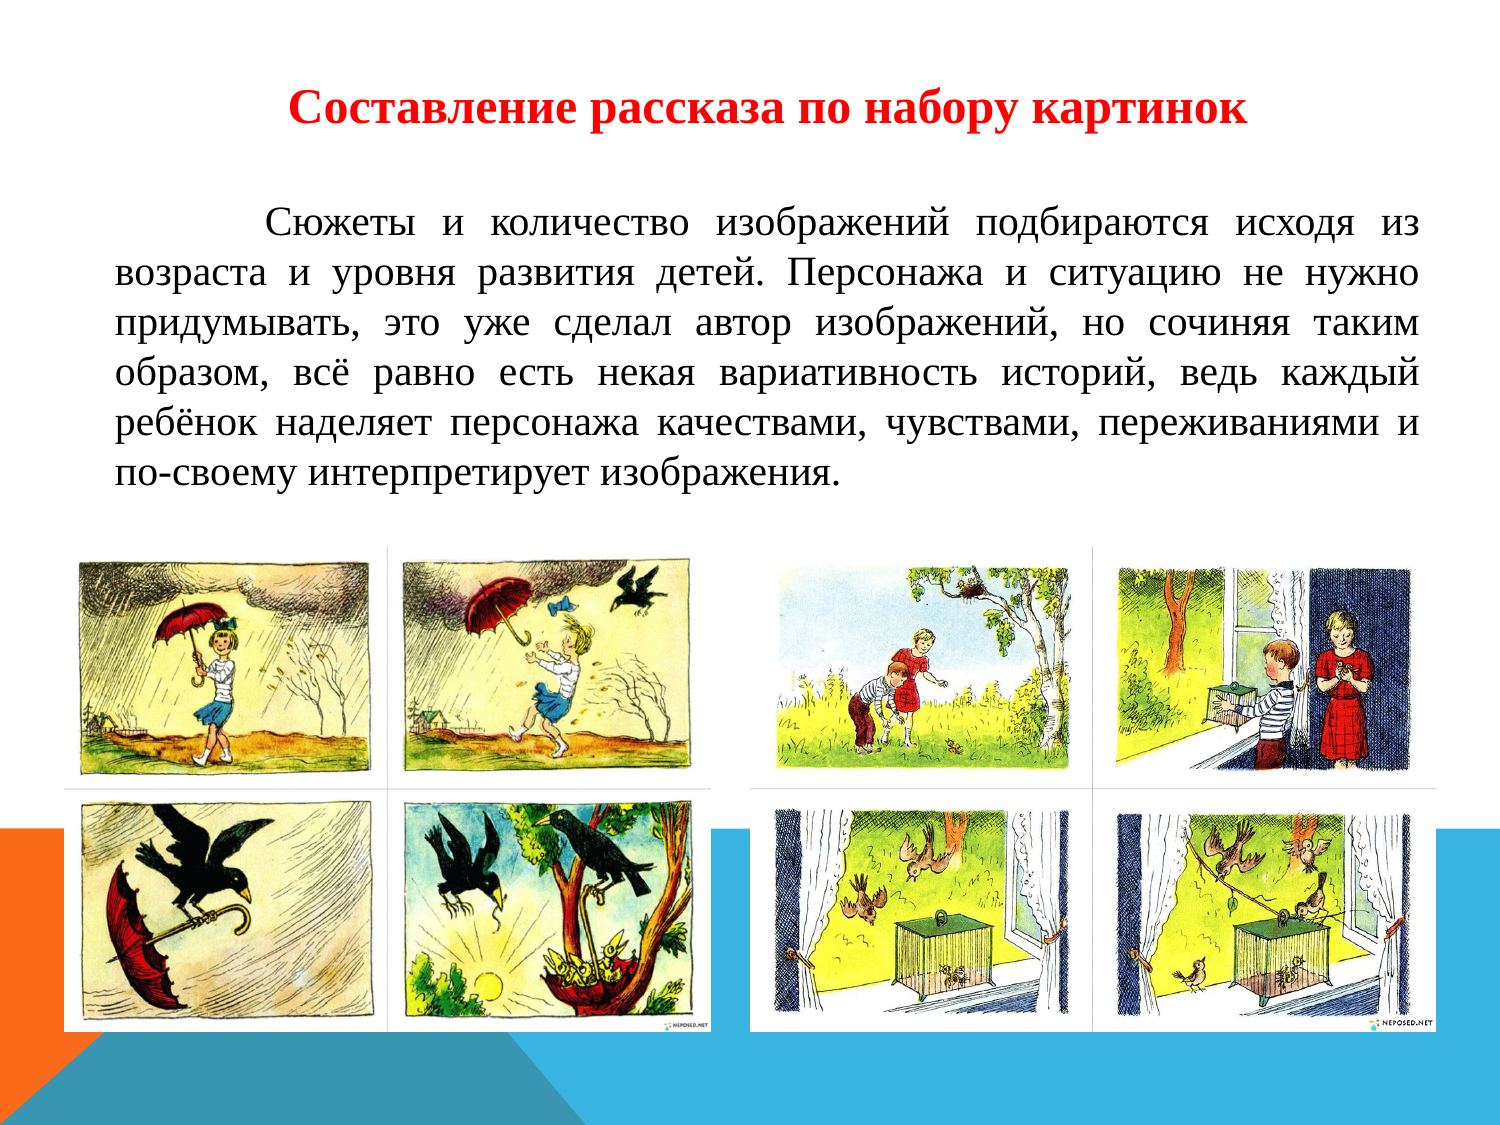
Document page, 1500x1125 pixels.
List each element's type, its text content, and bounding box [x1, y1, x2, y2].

text_box Составление рассказа по набору картинок Сюжеты и количество изображений подбираются исходя из возраста и уровня развития детей. Персонажа и ситуацию не нужно придумывать, это уже сделал автор изображений, но сочиняя таким образом, всё равно есть некая вариативность историй, ведь каждый ребёнок наделяет персонажа качествами, чувствами, переживаниями и по-своему интерпретирует изображения. [100, 66, 1436, 502]
picture [749, 546, 1436, 1032]
picture [64, 546, 711, 1032]
